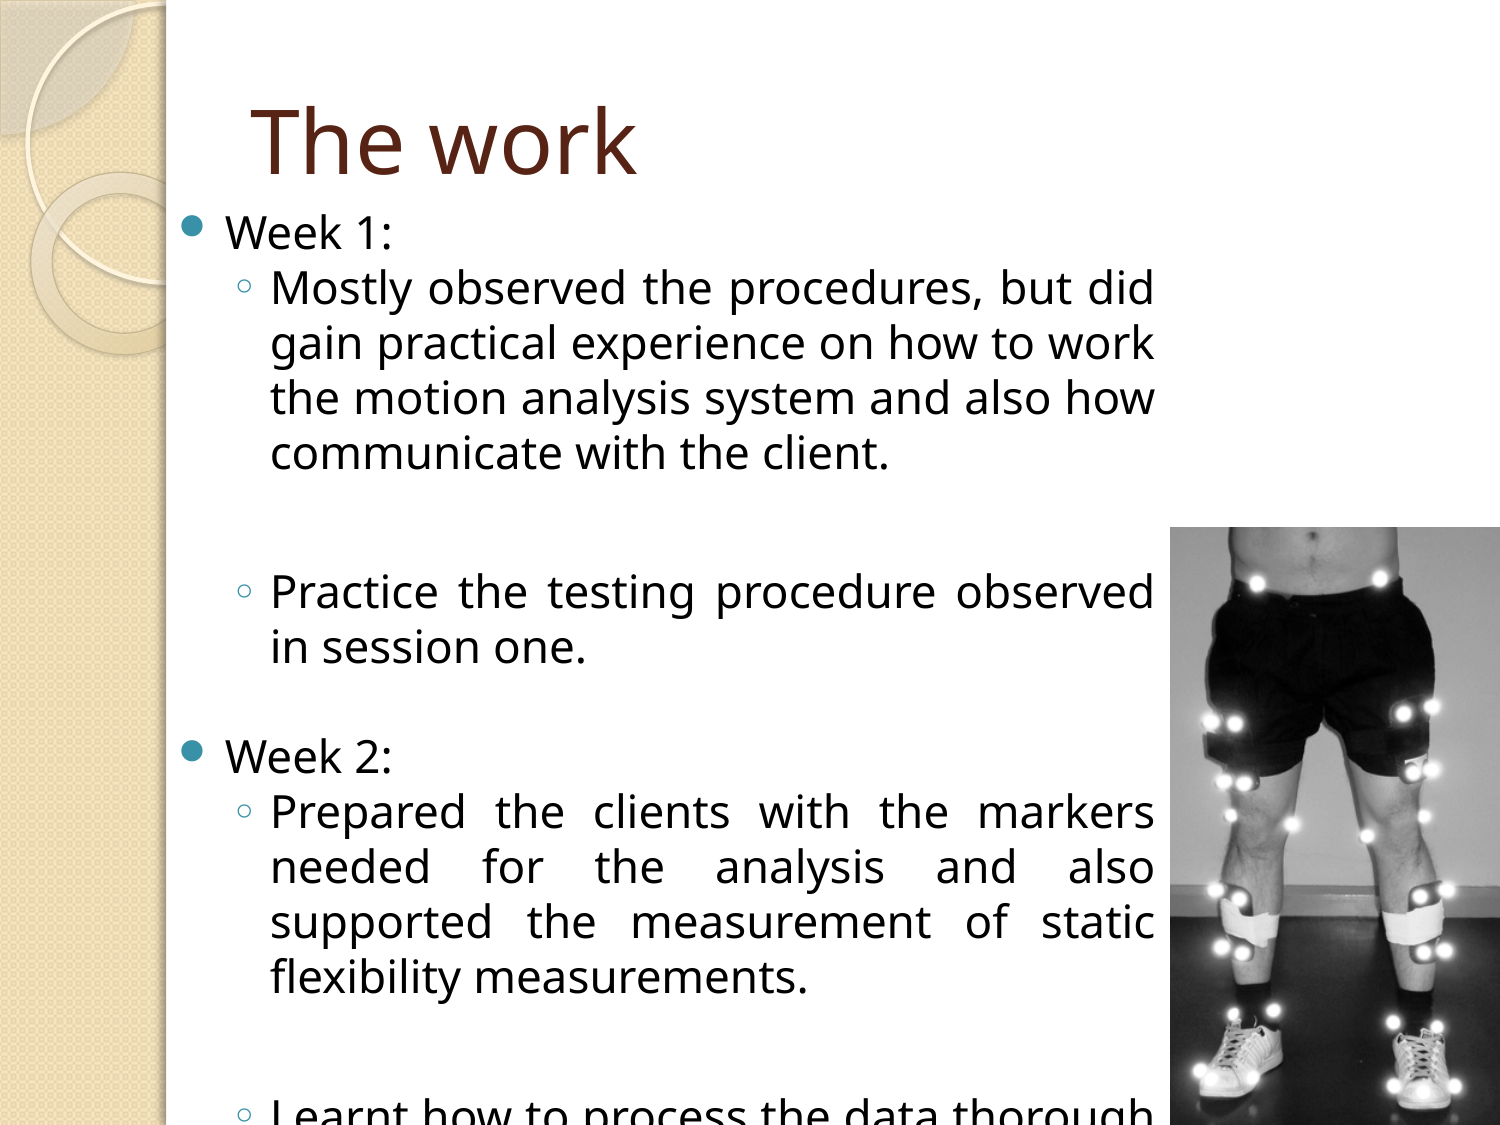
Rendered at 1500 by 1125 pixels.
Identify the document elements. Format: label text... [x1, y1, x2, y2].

list Week 1: Mostly observed the procedures, but did gain practical experience on how to work the motion analysis system and also how communicate with the client. Practice the testing procedure observed in session one. Week 2: Prepared the clients with the markers needed for the analysis and also supported the measurement of static flexibility measurements. Learnt how to process the data thorough discussion and observation with myself. [150, 196, 1171, 1125]
title The work [235, 45, 1466, 233]
picture [1170, 526, 1500, 1125]
